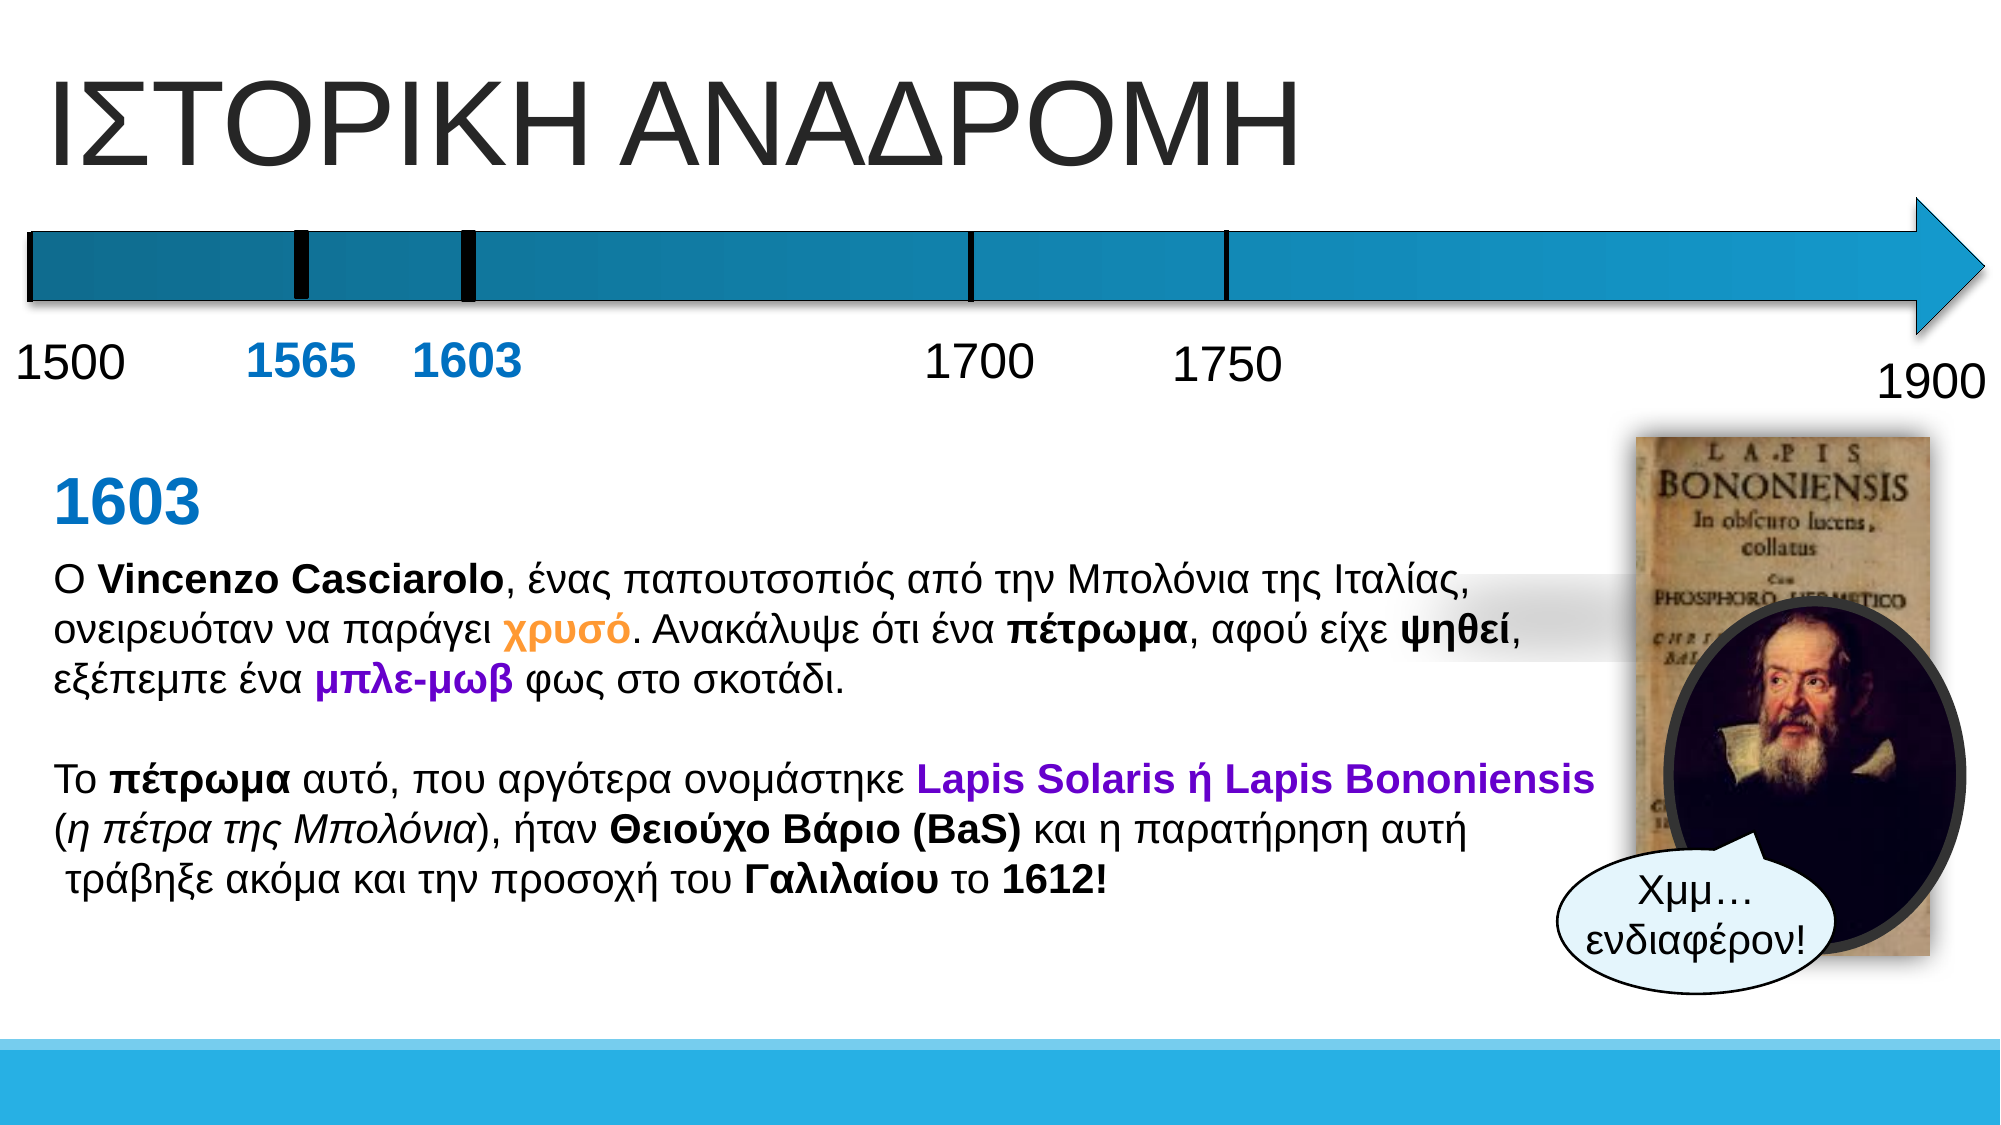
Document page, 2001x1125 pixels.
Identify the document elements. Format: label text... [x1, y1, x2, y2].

picture [1635, 437, 1962, 957]
text_box 1500 [0, 321, 147, 397]
text_box 1750 [1157, 324, 1304, 399]
text_box 1603 [38, 450, 1065, 544]
text_box 1700 [909, 321, 1056, 396]
text_box [976, 231, 1224, 301]
text_box Χμμ… ενδιαφέρον! [1566, 855, 1826, 971]
text_box [1592, 971, 1801, 996]
text_box [1234, 197, 1985, 335]
text_box [1555, 893, 1566, 949]
title ΙΣΤΟΡΙΚΗ ΑΝΑΔΡΟΜΗ [30, 32, 1393, 198]
text_box 1565 [230, 320, 397, 396]
text_box Ο Vincenzo Casciarolo, ένας παπουτσοπιός από την Μπολόνια της Ιταλίας, ονειρευόταν να παράγει χρυσό. Ανακάλυψε ότι ένα πέτρωμα, αφού είχε ψηθεί, εξέπεμπε ένα μπλε-μωβ φως στο σκοτάδι. Το πέτρωμα αυτό, που αργότερα ονομάστηκε Lapis Solaris ή Lapis Bononiensis (η πέτρα της Μπολόνια), ήταν Θειούχο Βάριο (BaS) και η παρατήρηση αυτή τράβηξε ακόμα και την προσοχή του Γαλιλαίου το 1612! [38, 544, 1613, 910]
text_box 1900 [1861, 340, 2000, 416]
text_box [476, 231, 970, 301]
text_box 1603 [397, 320, 542, 396]
text_box [35, 231, 461, 301]
text_box [461, 230, 476, 302]
text_box [294, 230, 309, 299]
